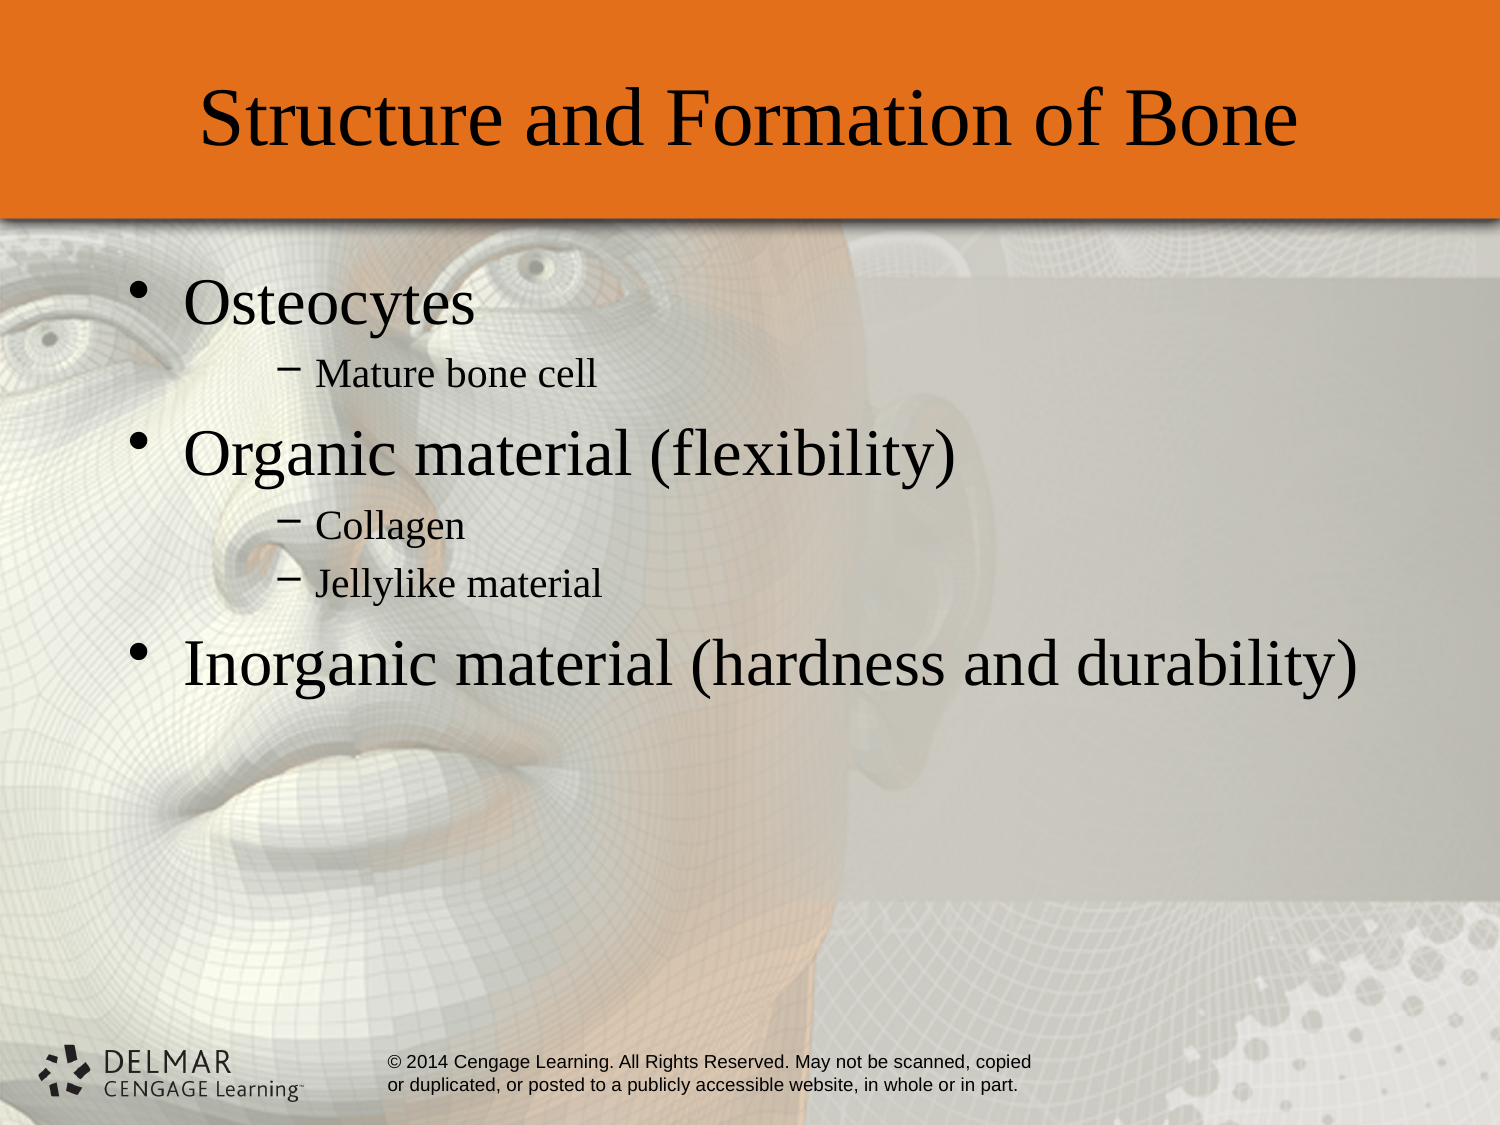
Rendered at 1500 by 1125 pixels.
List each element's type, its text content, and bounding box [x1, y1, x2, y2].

title Structure and Formation of Bone [112, 62, 1388, 213]
picture [0, 0, 1500, 1125]
list Osteocytes Mature bone cell Organic material (flexibility) Collagen Jellylike material Inorganic material (hardness and durability) [112, 249, 1388, 988]
